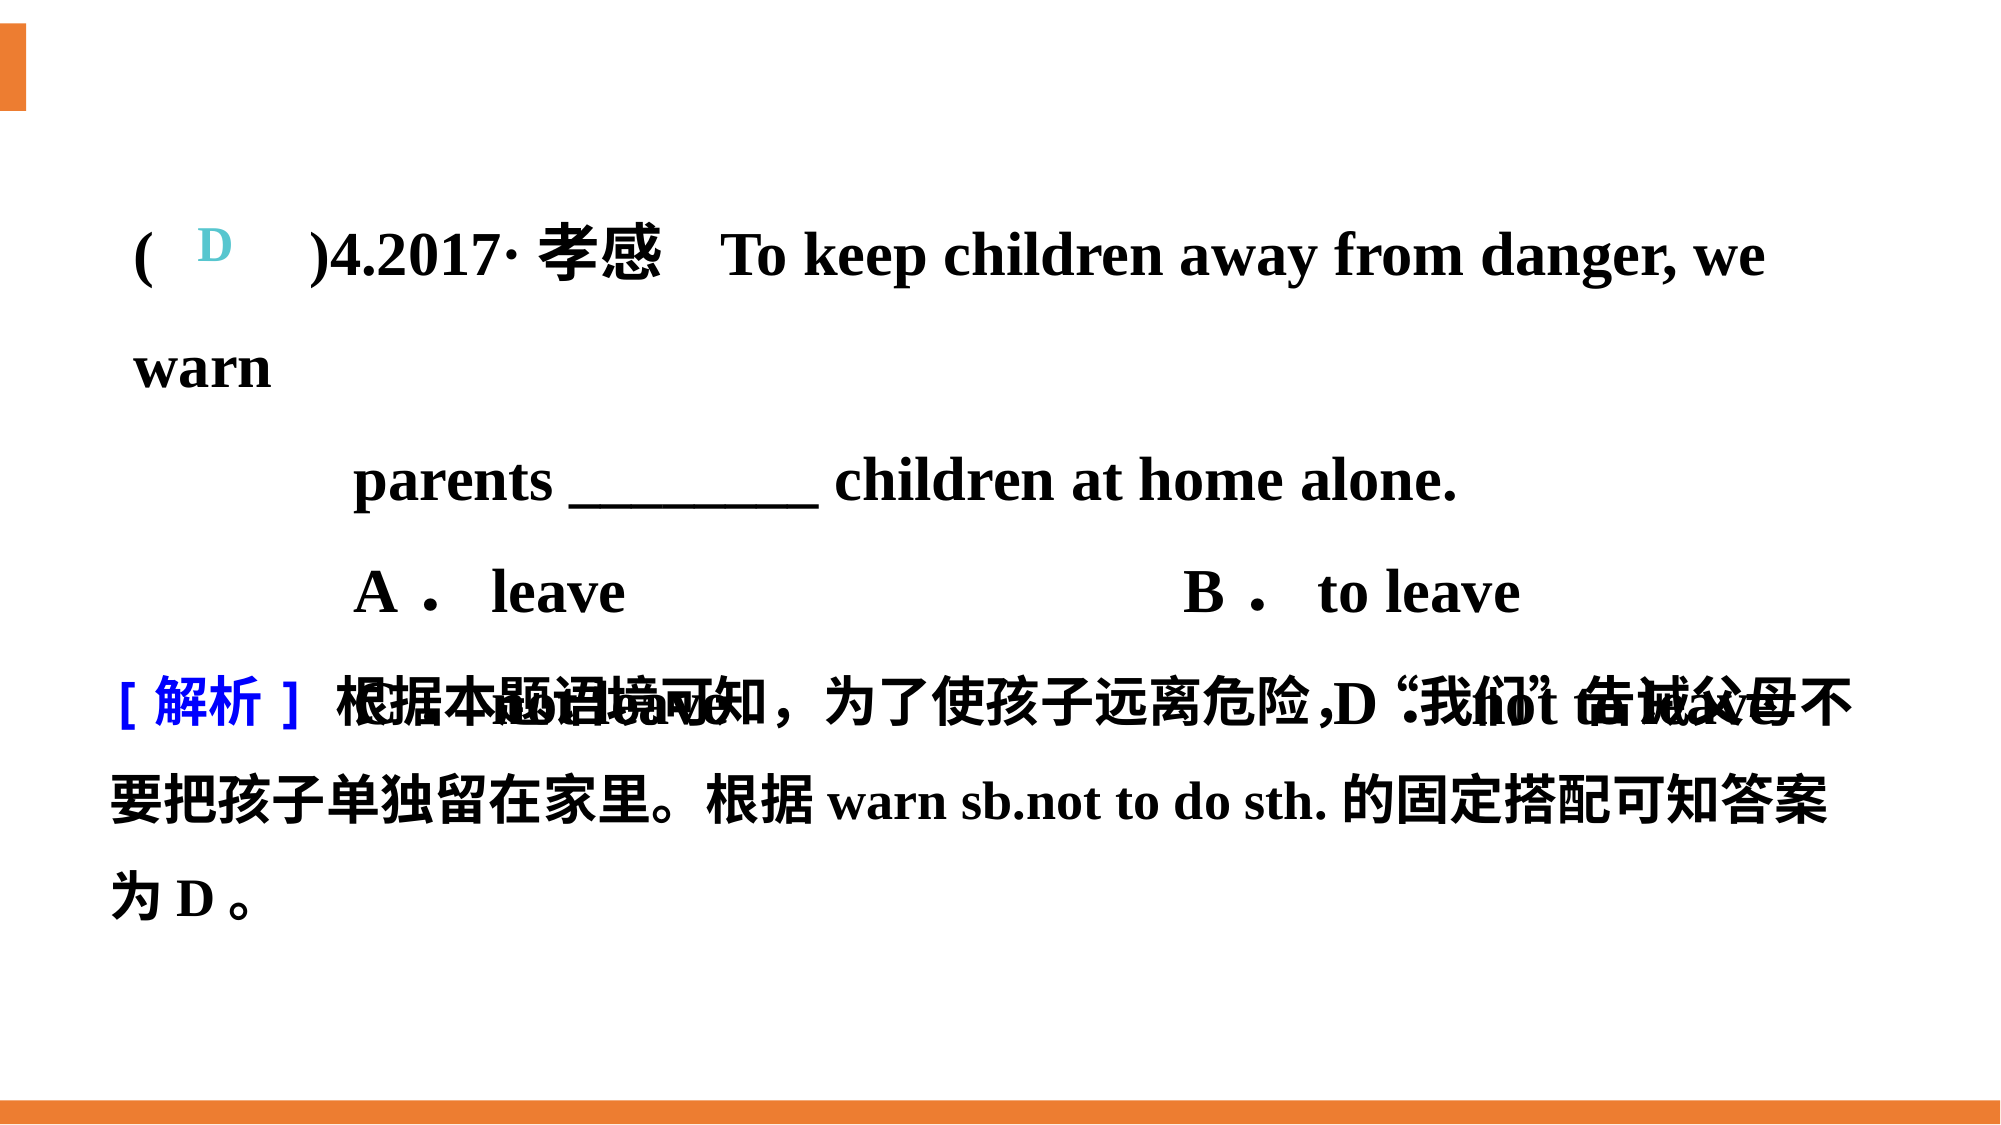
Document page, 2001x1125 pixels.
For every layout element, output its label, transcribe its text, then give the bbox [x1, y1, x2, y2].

text_box ( )4.2017·孝感 To keep children away from danger, we warn parents ________ children at home alone. A．leave B．to leave C．not leave D．not to leave [118, 167, 1936, 745]
text_box [解析] 根据本题语境可知，为了使孩子远离危险，“我们”告诫父母不要把孩子单独留在家里。根据warn sb.not to do sth.的固定搭配可知答案为D。 [94, 627, 1874, 935]
text_box D [182, 204, 249, 280]
